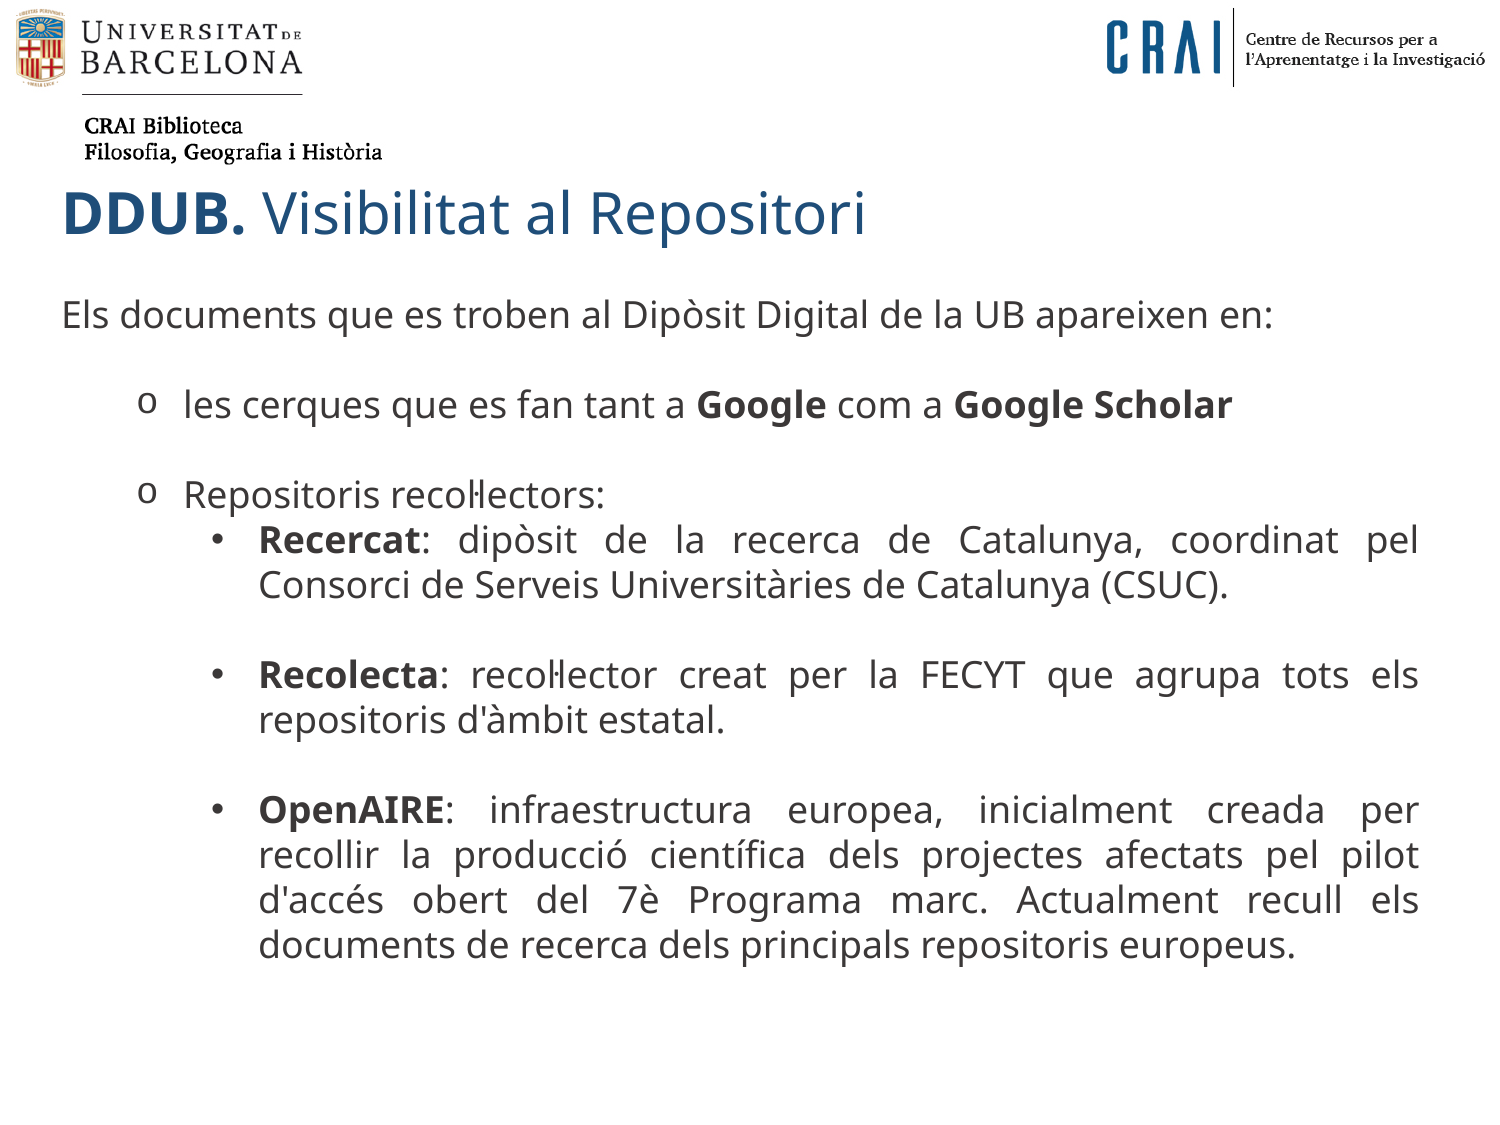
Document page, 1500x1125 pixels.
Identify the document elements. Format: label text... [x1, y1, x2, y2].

picture [0, 1, 1500, 209]
text_box Els documents que es troben al Dipòsit Digital de la UB apareixen en: les cerques que es fan tant a Google com a Google Scholar Repositoris recol·lectors: Recercat: dipòsit de la recerca de Catalunya, coordinat pel Consorci de Serveis Universitàries de Catalunya (CSUC). Recolecta: recol·lector creat per la FECYT que agrupa tots els repositoris d'àmbit estatal. OpenAIRE: infraestructura europea, inicialment creada per recollir la producció científica dels projectes afectats pel pilot d'accés obert del 7è Programa marc. Actualment recull els documents de recerca dels principals repositoris europeus. [46, 238, 1436, 973]
title DDUB. Visibilitat al Repositori [46, 177, 1397, 238]
